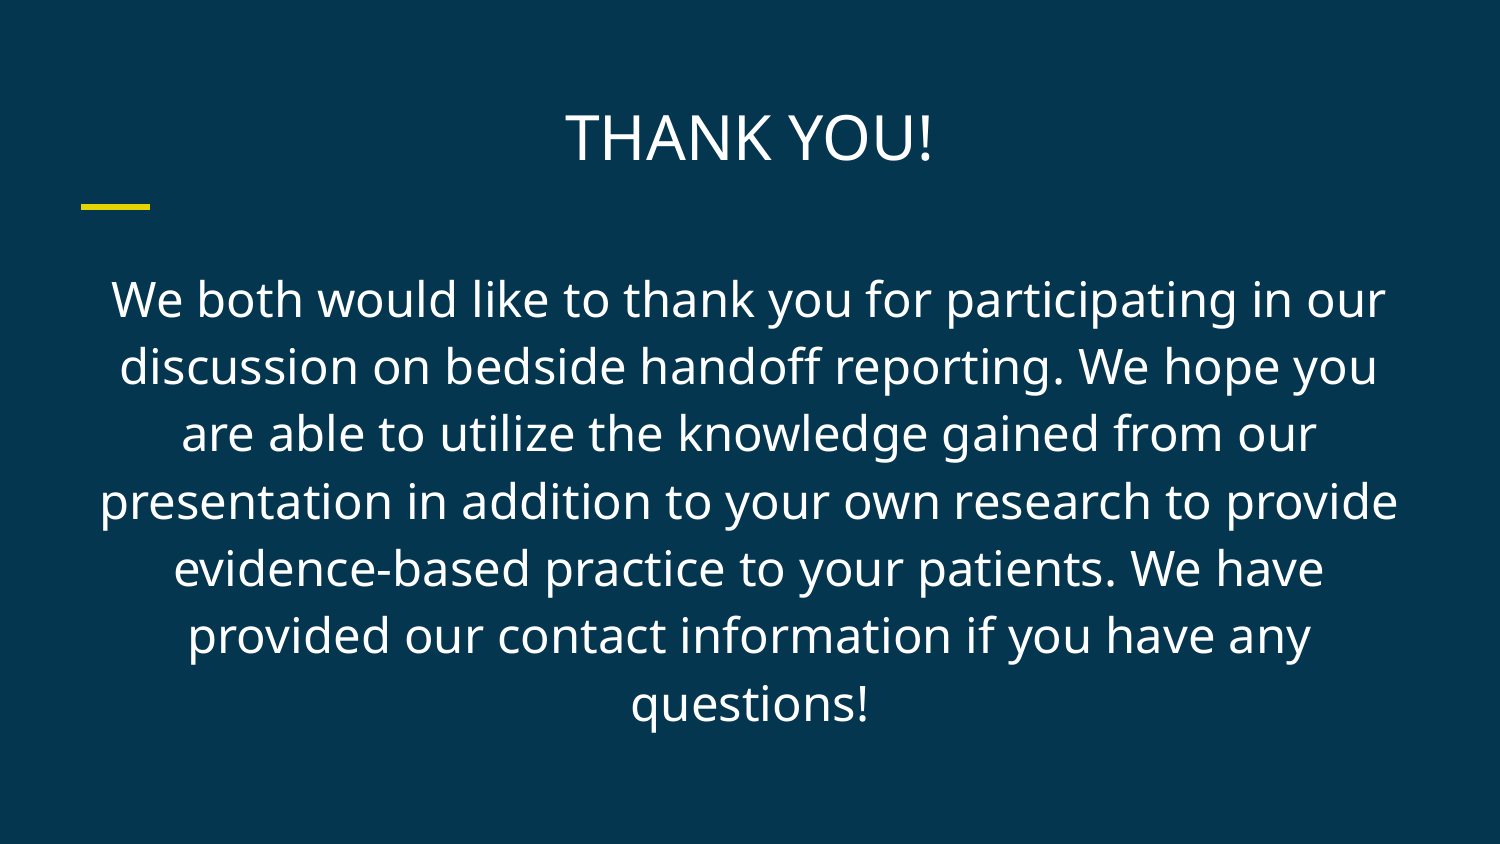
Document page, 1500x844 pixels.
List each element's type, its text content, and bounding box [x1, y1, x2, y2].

title THANK YOU! [63, 75, 1437, 188]
list We both would like to thank you for participating in our discussion on bedside handoff reporting. We hope you are able to utilize the knowledge gained from our presentation in addition to your own research to provide evidence-based practice to your patients. We have provided our contact information if you have any questions! [63, 244, 1437, 750]
